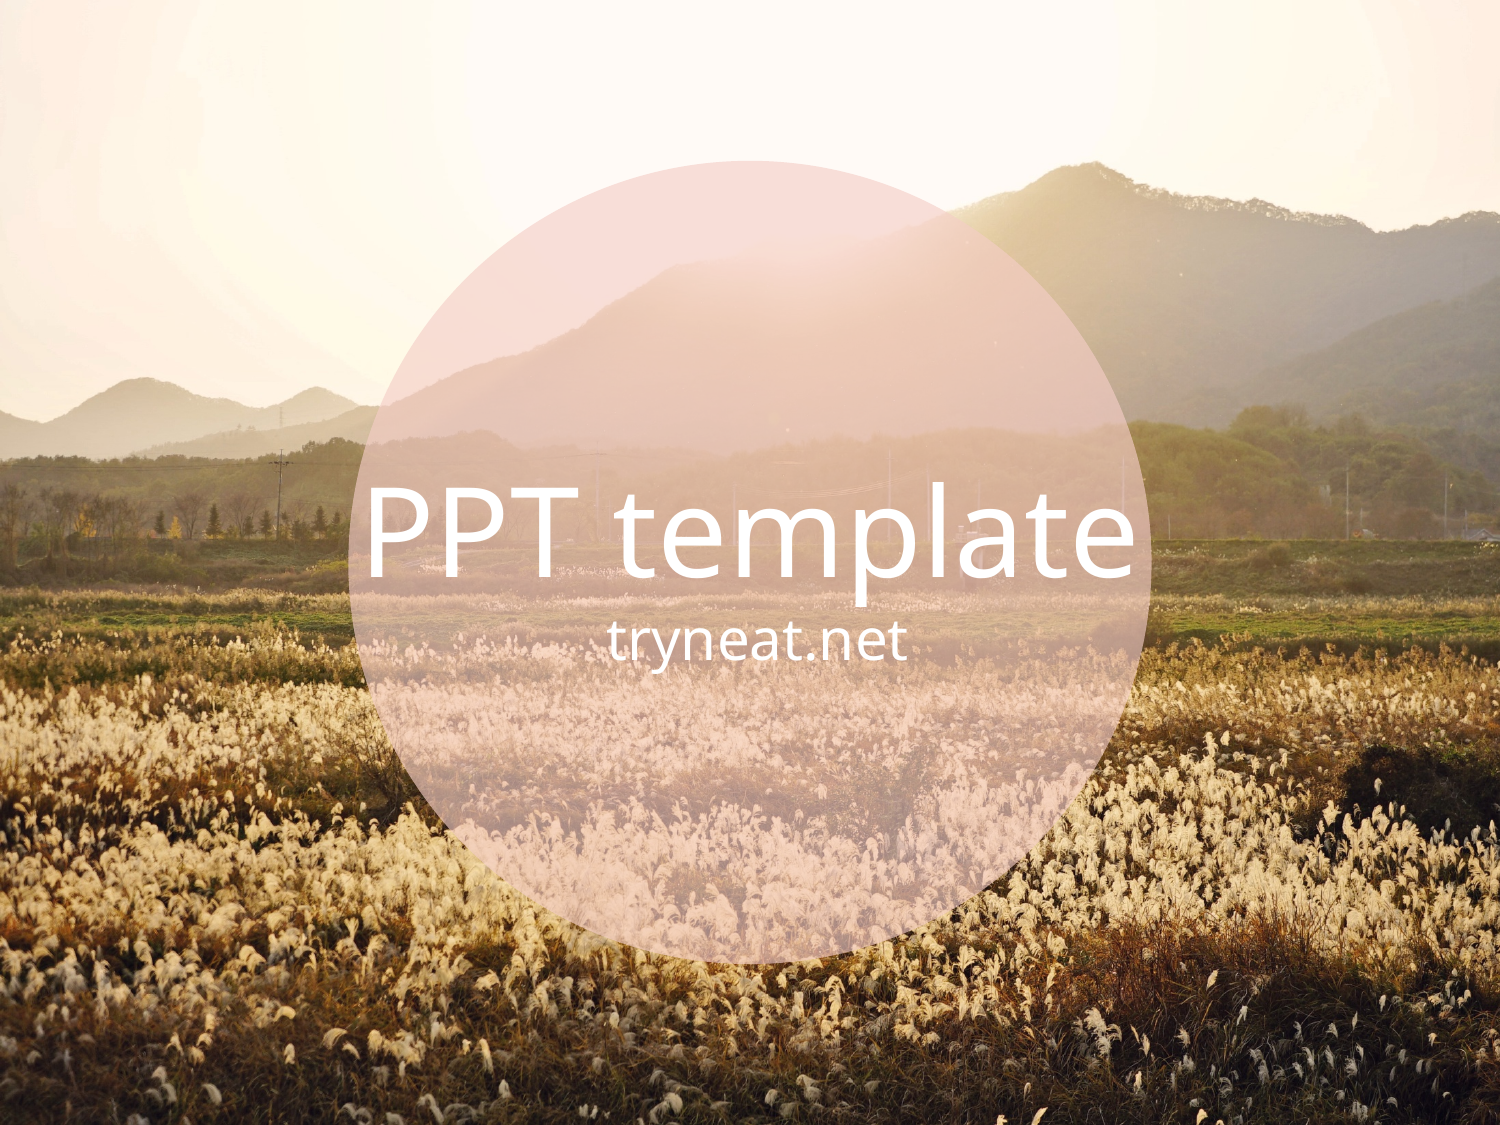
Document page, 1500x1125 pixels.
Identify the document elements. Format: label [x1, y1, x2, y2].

text_box [0, 0, 1500, 1125]
